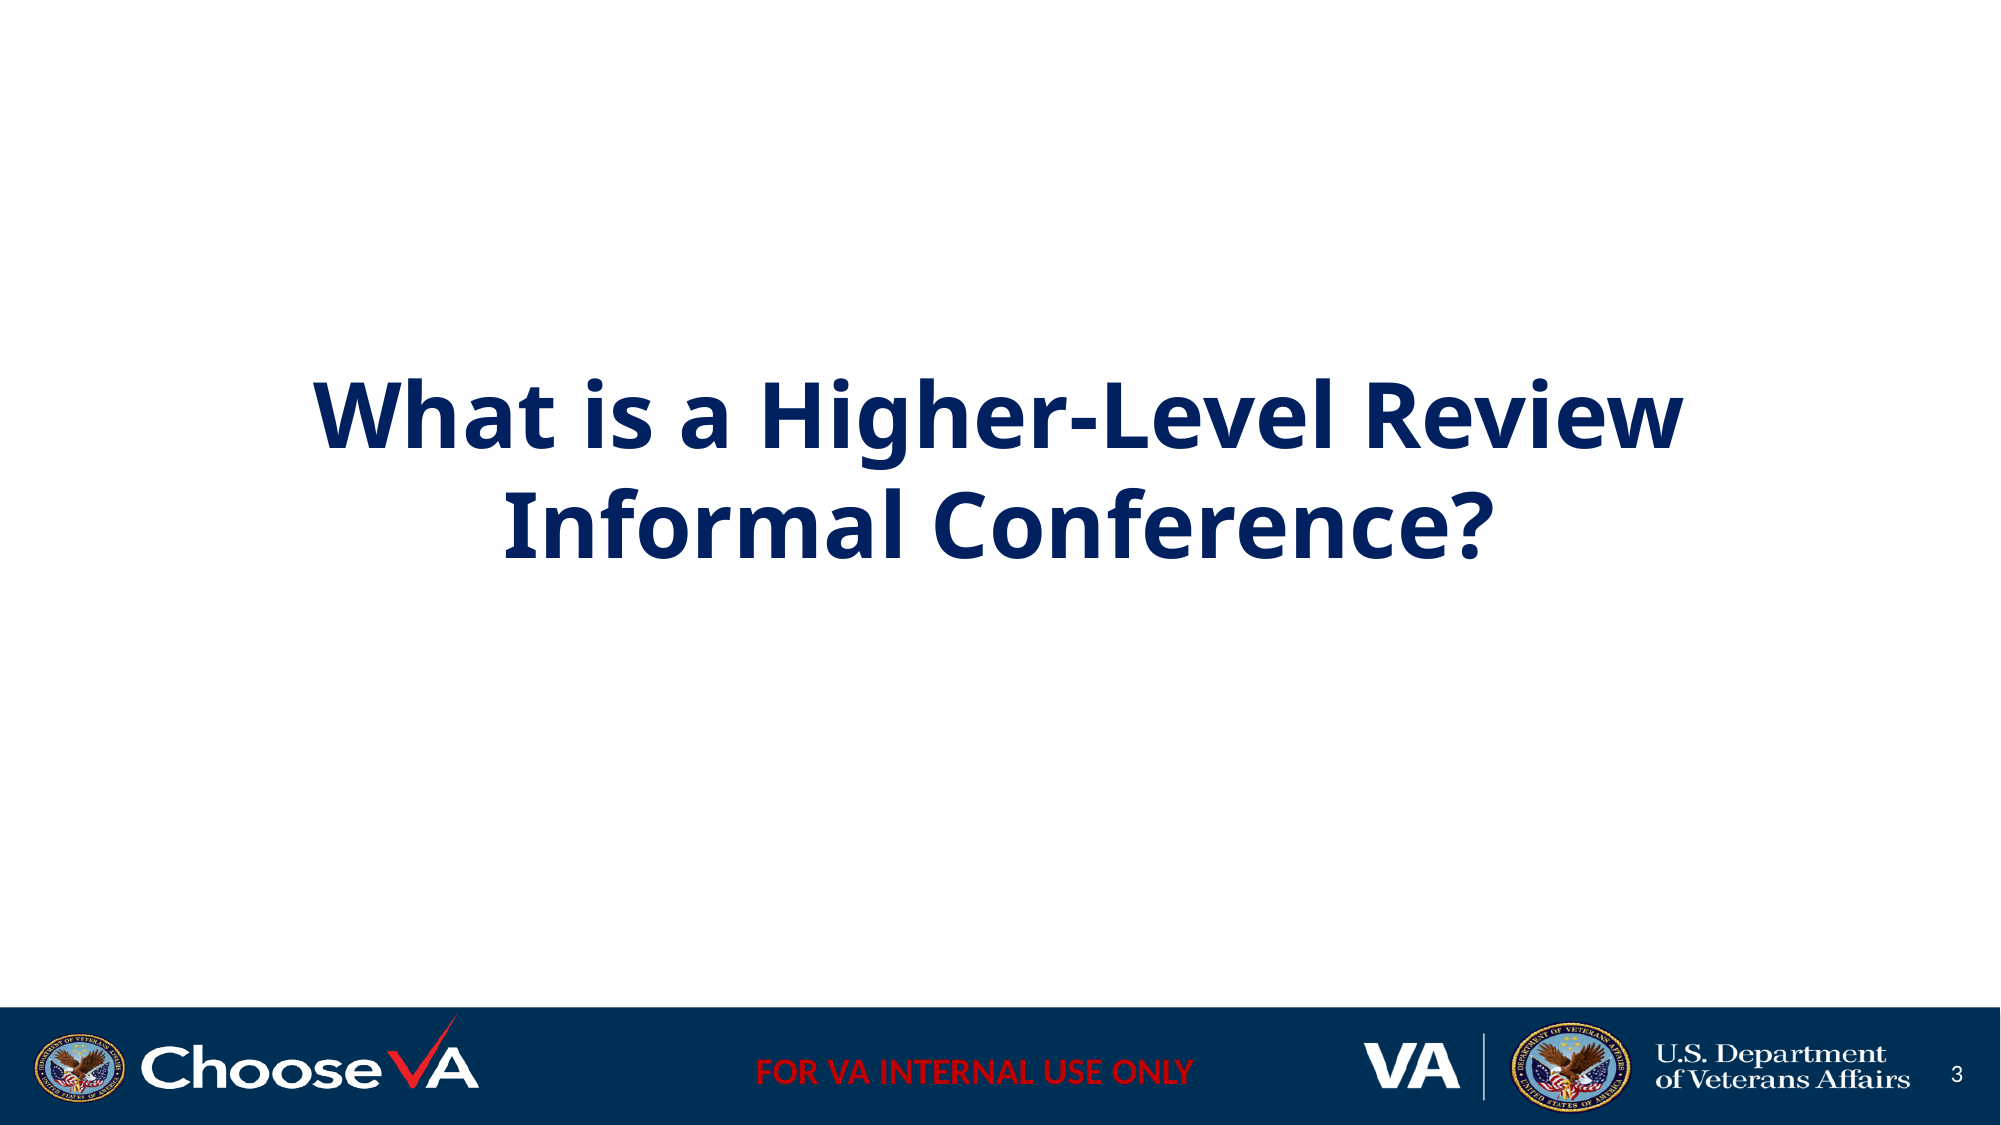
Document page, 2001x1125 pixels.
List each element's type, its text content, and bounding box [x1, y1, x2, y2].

text_box What is a Higher-Level Review Informal Conference? [150, 349, 1850, 591]
picture [1356, 1014, 1917, 1120]
text_box 3 [1935, 1049, 1986, 1095]
picture [33, 1012, 479, 1103]
